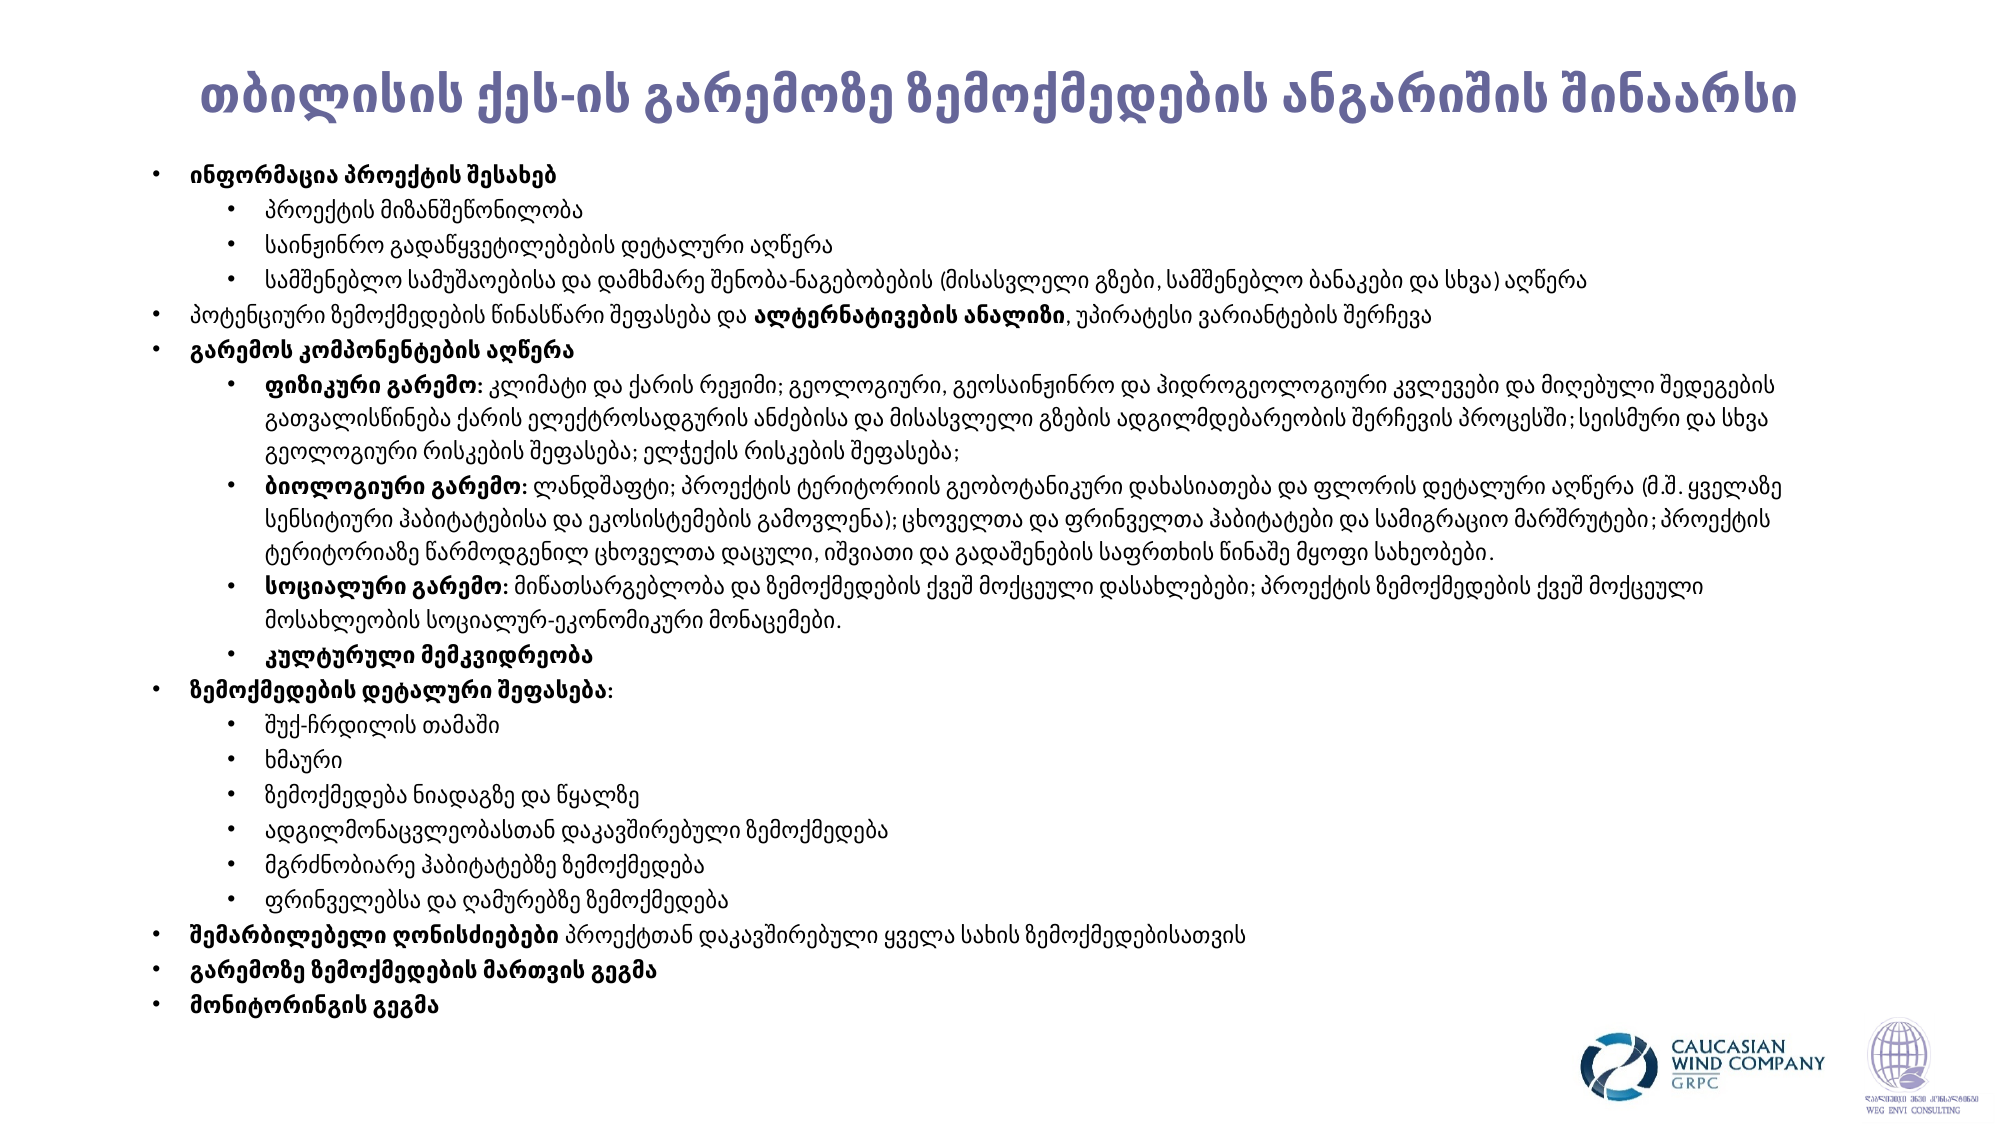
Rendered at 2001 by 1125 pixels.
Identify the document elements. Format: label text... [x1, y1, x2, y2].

list ინფორმაცია პროექტის შესახებ პროექტის მიზანშეწონილობა საინჟინრო გადაწყვეტილებების დეტალური აღწერა სამშენებლო სამუშაოებისა და დამხმარე შენობა-ნაგებობების (მისასვლელი გზები, სამშენებლო ბანაკები და სხვა) აღწერა პოტენციური ზემოქმედების წინასწარი შეფასება და ალტერნატივების ანალიზი, უპირატესი ვარიანტების შერჩევა გარემოს კომპონენტების აღწერა ფიზიკური გარემო: კლიმატი და ქარის რეჟიმი; გეოლოგიური, გეოსაინჟინრო და ჰიდროგეოლოგიური კვლევები და მიღებული შედეგების გათვალისწინება ქარის ელექტროსადგურის ანძებისა და მისასვლელი გზების ადგილმდებარეობის შერჩევის პროცესში; სეისმური და სხვა გეოლოგიური რისკების შეფასება; ელჭექის რისკების შეფასება; ბიოლოგიური გარემო: ლანდშაფტი; პროექტის ტერიტორიის გეობოტანიკური დახასიათება და ფლორის დეტალური აღწერა (მ.შ. ყველაზე სენსიტიური ჰაბიტატებისა და ეკოსისტემების გამოვლენა); ცხოველთა და ფრინველთა ჰაბიტატები და სამიგრაციო მარშრუტები; პროექტის ტერიტორიაზე წარმოდგენილ ცხოველთა დაცული, იშვიათი და გადაშენების საფრთხის წინაშე მყოფი სახეობები. სოციალური გარემო: მიწათსარგებლობა და ზემოქმედების ქვეშ მოქცეული დასახლებები; პროექტის ზემოქმედების ქვეშ მოქცეული მოსახლეობის სოციალურ-ეკონომიკური მონაცემები. კულტურული მემკვიდრეობა ზემოქმედების დეტალური შეფასება: შუქ-ჩრდილის თამაში ხმაური ზემოქმედება ნიადაგზე და წყალზე ადგილმონაცვლეობასთან დაკავშირებული ზემოქმედება მგრძნობიარე ჰაბიტატებზე ზემოქმედება ფრინველებსა და ღამურებზე ზემოქმედება შემარბილებელი ღონისძიებები პროექტთან დაკავშირებული ყველა სახის ზემოქმედებისათვის გარემოზე ზემოქმედების მართვის გეგმა მონიტორინგის გეგმა [137, 147, 1863, 1042]
picture [1539, 1011, 1843, 1124]
text_box თბილისის ქეს-ის გარემოზე ზემოქმედების ანგარიშის შინაარსი [137, 49, 1863, 143]
picture [1862, 1013, 1996, 1125]
